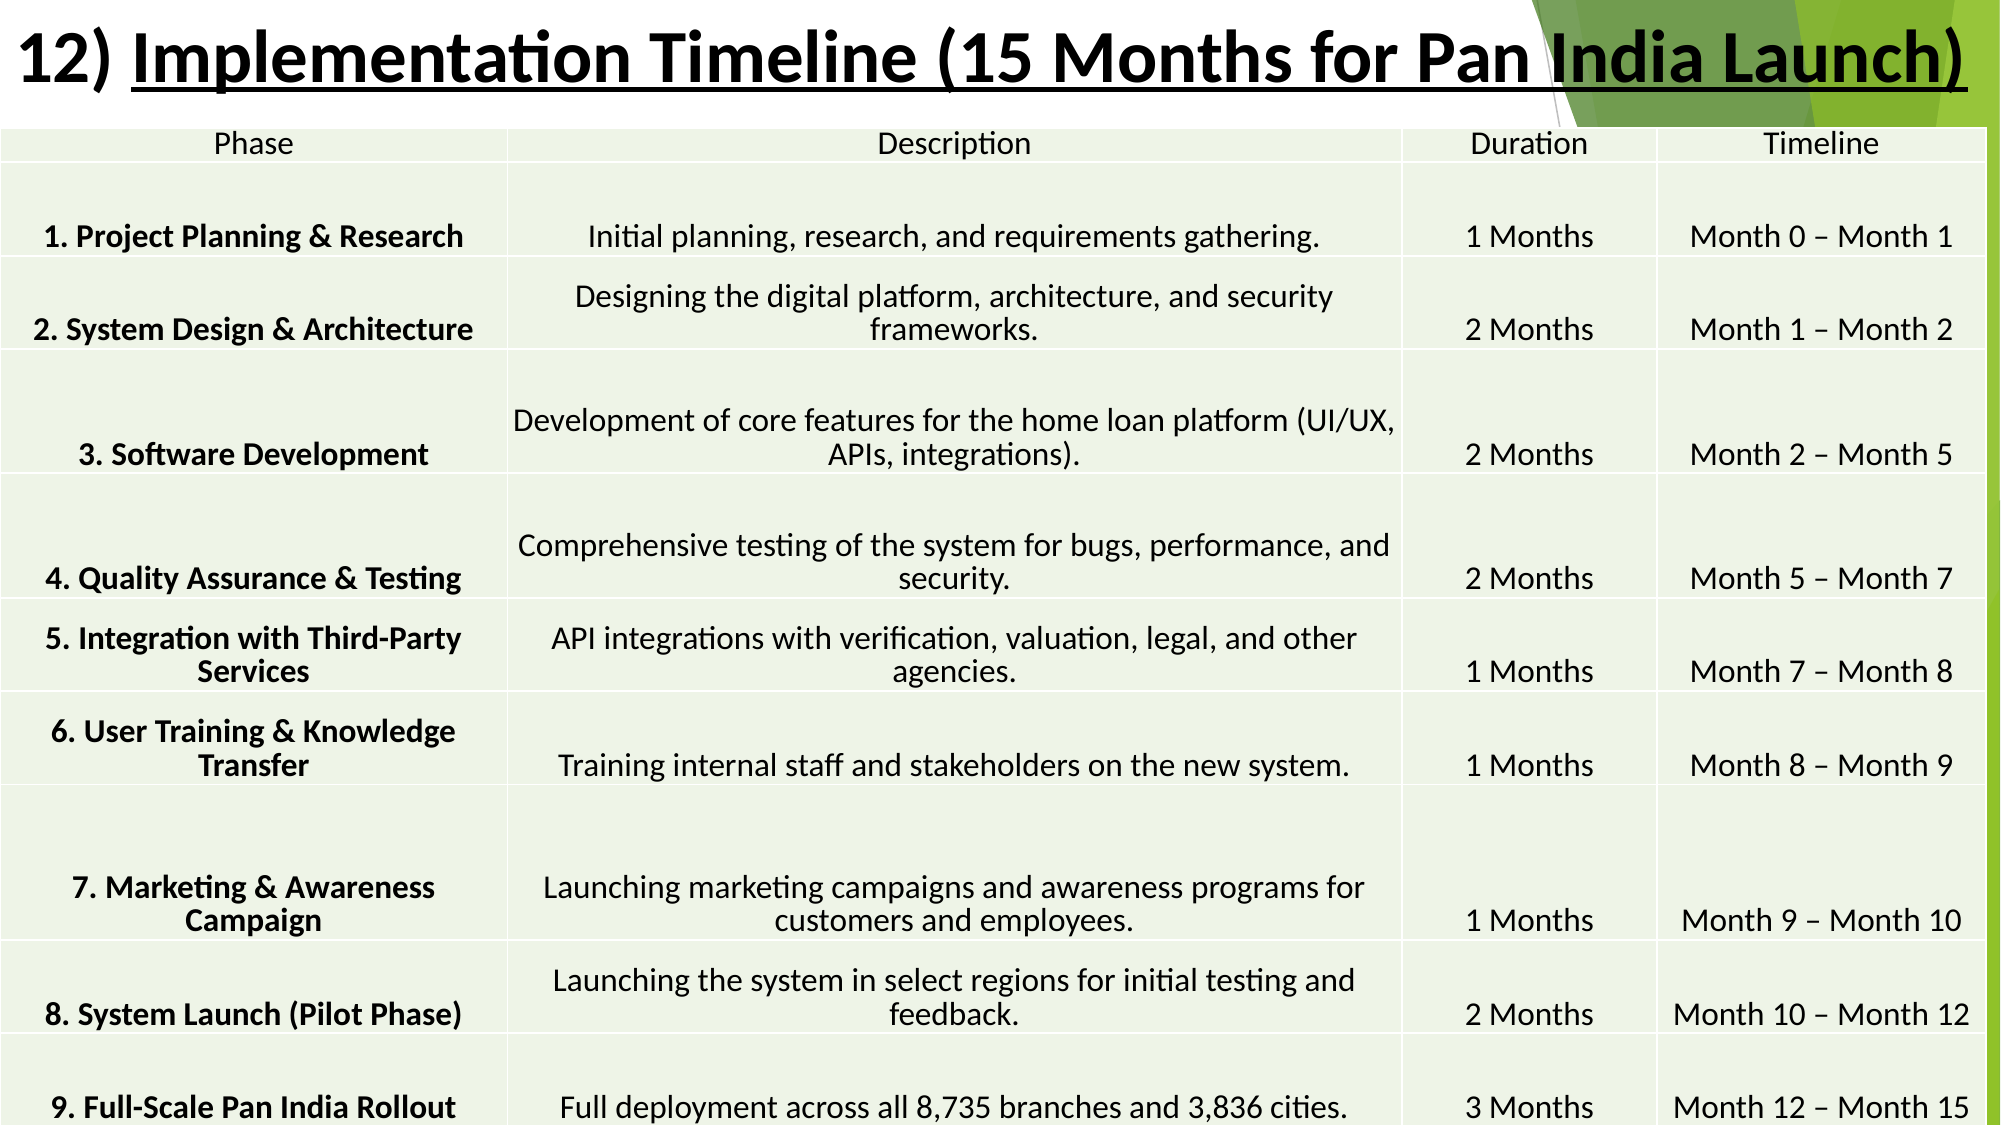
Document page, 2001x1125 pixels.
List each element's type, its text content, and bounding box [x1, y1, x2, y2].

table_cell 6. User Training & Knowledge Transfer [1, 692, 507, 784]
table_cell Comprehensive testing of the system for bugs, performance, and security. [508, 474, 1401, 597]
table_cell 2. System Design & Architecture [1, 257, 507, 348]
table_cell Month 2 – Month 5 [1658, 350, 1985, 472]
table_header Timeline [1658, 129, 1985, 161]
table_cell 3. Software Development [1, 350, 507, 472]
table_cell Month 9 – Month 10 [1658, 785, 1985, 939]
table_cell Initial planning, research, and requirements gathering. [508, 163, 1401, 255]
table_cell 1 Months [1403, 163, 1656, 255]
table_cell 2 Months [1403, 350, 1656, 472]
table_cell 5. Integration with Third-Party Services [1, 599, 507, 690]
title 12) Implementation Timeline (15 Months for Pan India Launch) [0, 0, 1987, 127]
table_cell Month 1 – Month 2 [1658, 257, 1985, 348]
table_cell Designing the digital platform, architecture, and security frameworks. [508, 257, 1401, 348]
table_cell Month 7 – Month 8 [1658, 599, 1985, 690]
table_header Description [508, 129, 1401, 161]
table_cell 2 Months [1403, 474, 1656, 597]
table_cell 1. Project Planning & Research [1, 163, 507, 255]
table_cell Month 5 – Month 7 [1658, 474, 1985, 597]
table_cell Month 8 – Month 9 [1658, 692, 1985, 784]
table_cell Development of core features for the home loan platform (UI/UX, APIs, integrations). [508, 350, 1401, 472]
table_cell 1 Months [1403, 692, 1656, 784]
table_cell API integrations with verification, valuation, legal, and other agencies. [508, 599, 1401, 690]
table_header Phase [1, 129, 507, 161]
table_cell 3 Months [1403, 1034, 1656, 1125]
table_cell 4. Quality Assurance & Testing [1, 474, 507, 597]
table_cell 7. Marketing & Awareness Campaign [1, 785, 507, 939]
table_cell Launching marketing campaigns and awareness programs for customers and employees. [508, 785, 1401, 939]
table_cell Month 0 – Month 1 [1658, 163, 1985, 255]
table_cell 8. System Launch (Pilot Phase) [1, 941, 507, 1032]
table_cell Launching the system in select regions for initial testing and feedback. [508, 941, 1401, 1032]
table_cell 1 Months [1403, 599, 1656, 690]
table_cell 2 Months [1403, 257, 1656, 348]
table_cell Training internal staff and stakeholders on the new system. [508, 692, 1401, 784]
table_cell Month 10 – Month 12 [1658, 941, 1985, 1032]
table_cell Full deployment across all 8,735 branches and 3,836 cities. [508, 1034, 1401, 1125]
table_cell 9. Full-Scale Pan India Rollout [1, 1034, 507, 1125]
table_cell 2 Months [1403, 941, 1656, 1032]
table_cell 1 Months [1403, 785, 1656, 939]
table_cell Month 12 – Month 15 [1658, 1034, 1985, 1125]
table_header Duration [1403, 129, 1656, 161]
